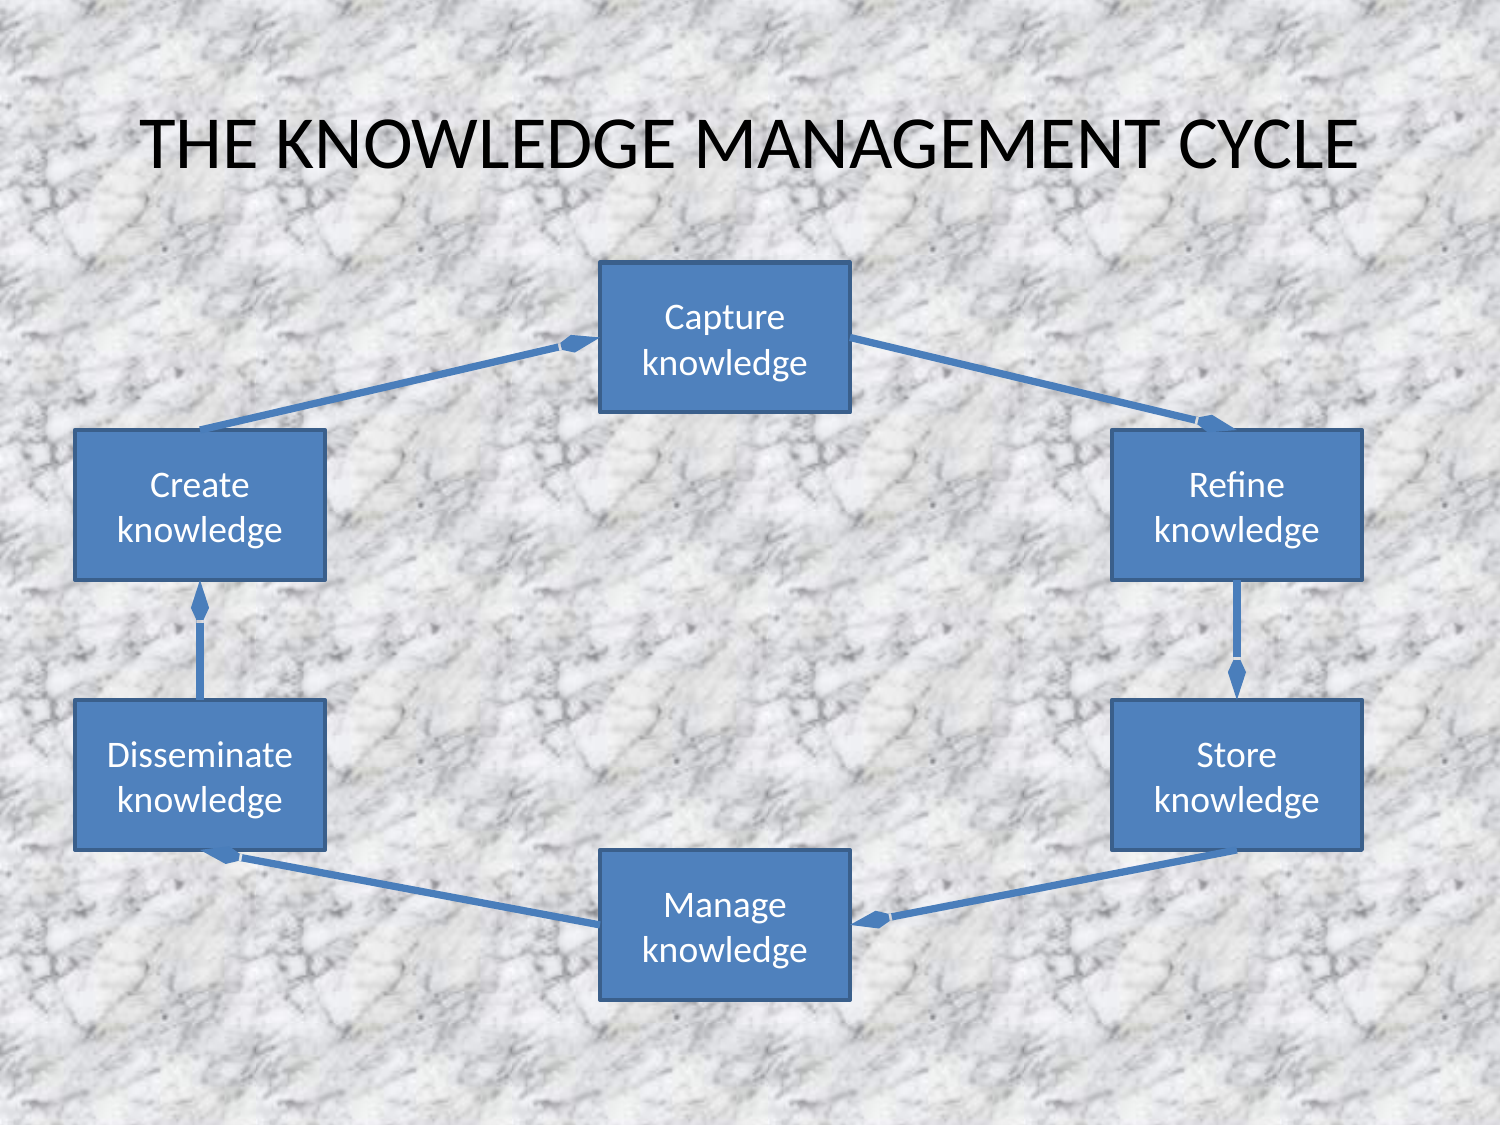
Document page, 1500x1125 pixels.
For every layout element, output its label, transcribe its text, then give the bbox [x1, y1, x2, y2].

text_box Manage knowledge [598, 848, 852, 1002]
text_box Disseminate knowledge [73, 698, 327, 852]
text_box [199, 849, 601, 926]
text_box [849, 337, 1238, 431]
text_box Capture knowledge [598, 260, 852, 414]
title THE KNOWLEDGE MANAGEMENT CYCLE [75, 45, 1425, 233]
picture [0, 0, 1500, 1125]
text_box Store knowledge [1110, 698, 1364, 852]
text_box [199, 337, 601, 431]
text_box Refine knowledge [1110, 428, 1364, 582]
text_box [849, 849, 1238, 926]
text_box Create knowledge [73, 428, 327, 582]
